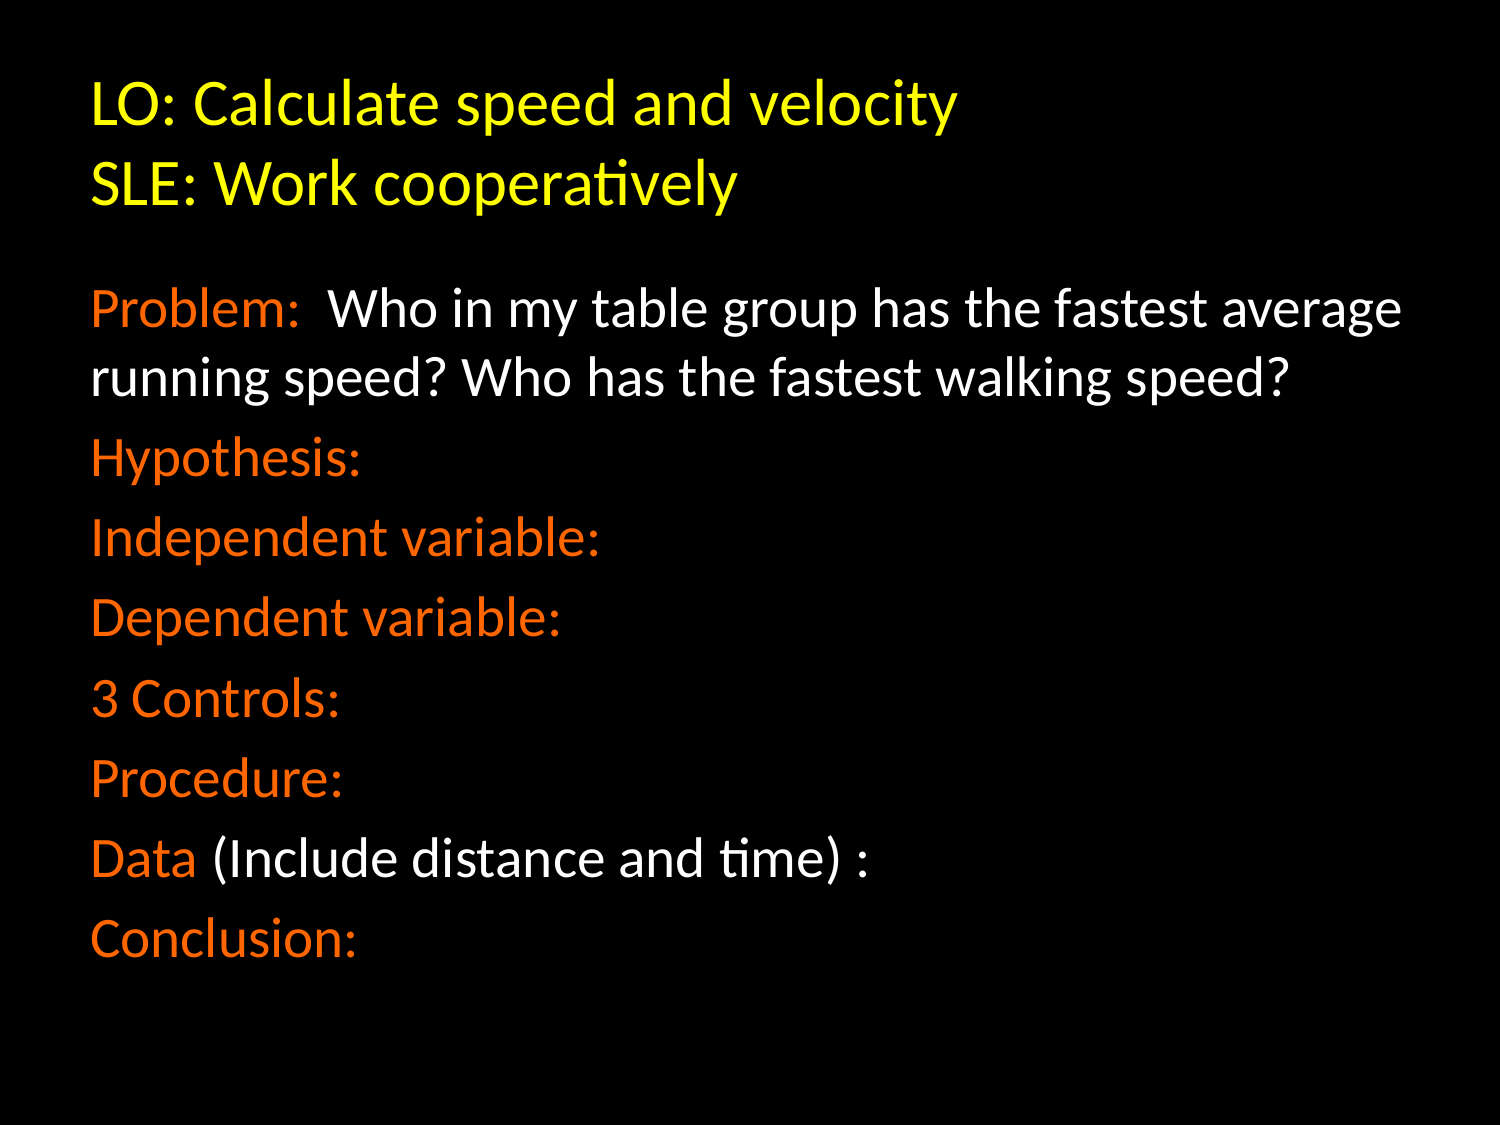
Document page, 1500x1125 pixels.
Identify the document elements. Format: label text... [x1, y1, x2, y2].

list Problem: Who in my table group has the fastest average running speed? Who has the fastest walking speed? Hypothesis: Independent variable: Dependent variable: 3 Controls: Procedure: Data (Include distance and time) : Conclusion: [75, 262, 1425, 1005]
title LO: Calculate speed and velocity SLE: Work cooperatively [75, 45, 1425, 233]
